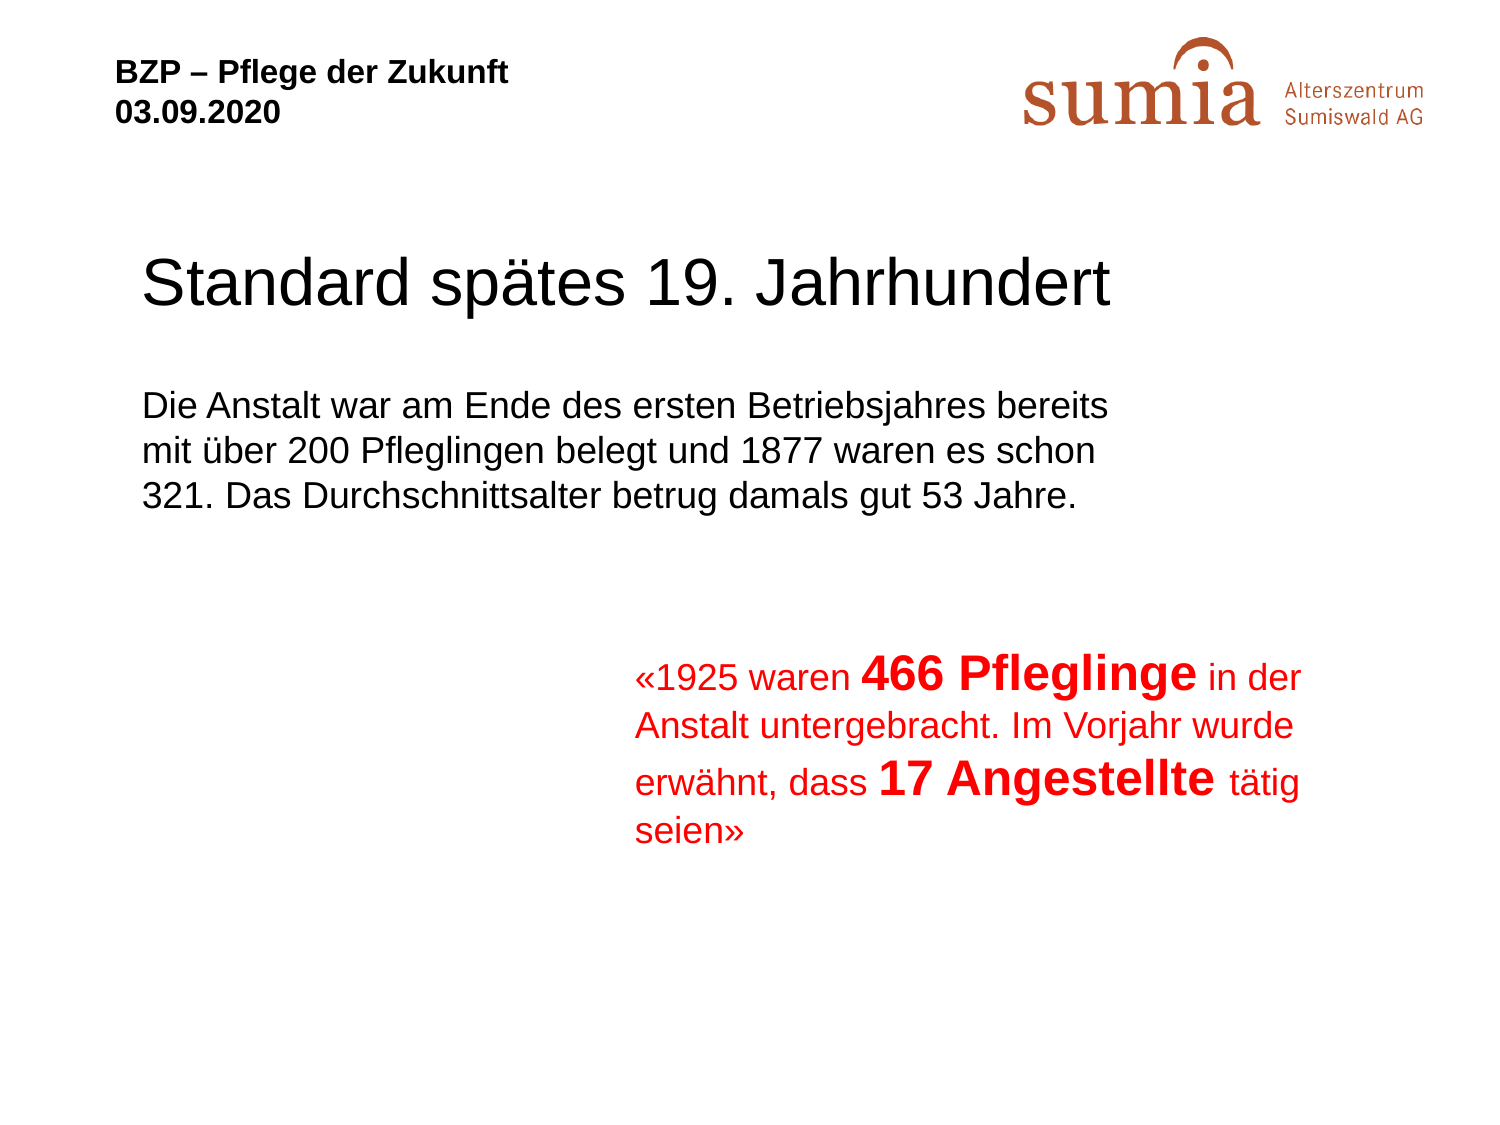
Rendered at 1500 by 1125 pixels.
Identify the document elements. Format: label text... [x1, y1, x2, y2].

picture [1021, 37, 1436, 150]
text_box «1925 waren 466 Pfleglinge in der Anstalt untergebracht. Im Vorjahr wurde erwähnt, dass 17 Angestellte tätig seien» [620, 633, 1370, 859]
text_box Die Anstalt war am Ende des ersten Betriebsjahres bereits mit über 200 Pfleglingen belegt und 1877 waren es schon 321. Das Durchschnittsalter betrug damals gut 53 Jahre. [127, 373, 1160, 524]
text_box Standard spätes 19. Jahrhundert [127, 231, 1290, 327]
